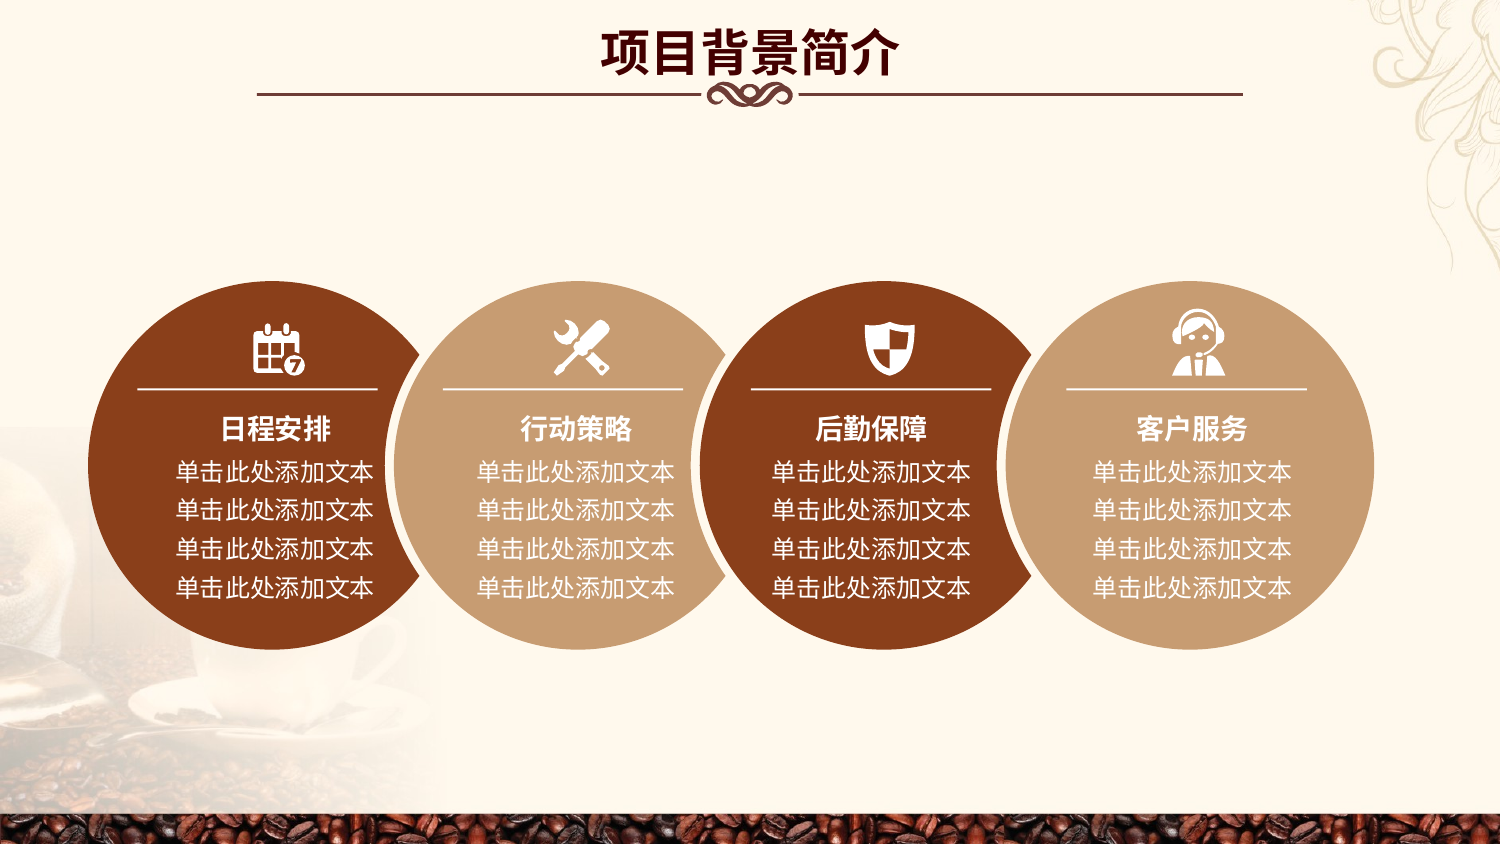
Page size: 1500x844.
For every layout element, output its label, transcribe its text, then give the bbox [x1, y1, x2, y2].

text_box [467, 613, 689, 650]
text_box [695, 505, 726, 608]
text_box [457, 404, 695, 613]
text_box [752, 404, 990, 613]
text_box [161, 613, 383, 650]
text_box [1172, 308, 1226, 376]
text_box [284, 355, 305, 376]
text_box [706, 81, 793, 108]
picture [0, 0, 1500, 844]
text_box [1079, 613, 1301, 650]
text_box [699, 281, 1032, 650]
text_box [864, 321, 915, 376]
text_box [253, 323, 300, 373]
text_box 项目背景简介 [482, 14, 1017, 90]
text_box [394, 281, 726, 605]
text_box [1005, 281, 1375, 609]
text_box [88, 281, 420, 609]
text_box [1074, 404, 1312, 613]
text_box [553, 319, 610, 376]
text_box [156, 404, 394, 613]
